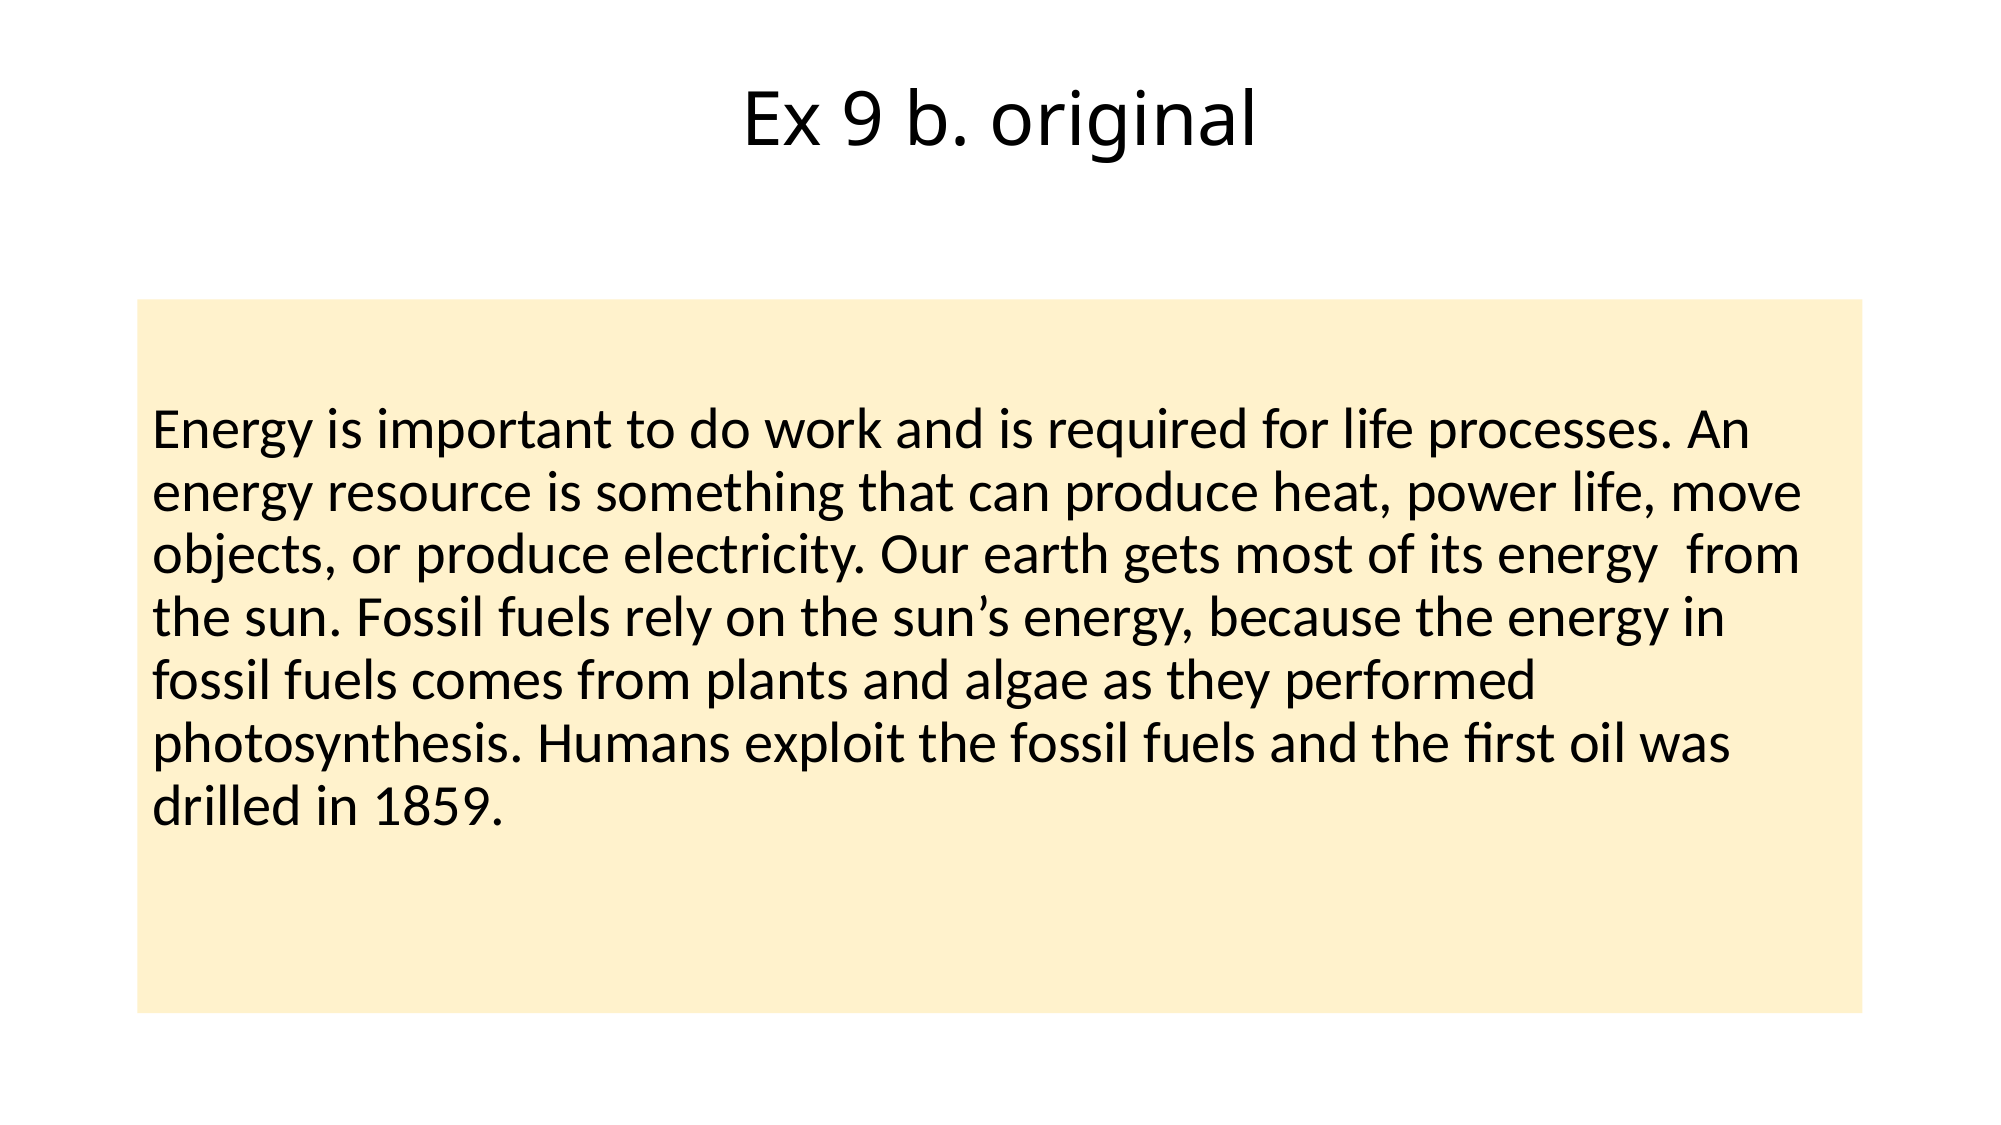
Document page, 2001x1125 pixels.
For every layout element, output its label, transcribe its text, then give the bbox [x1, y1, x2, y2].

list Energy is important to do work and is required for life processes. An energy resource is something that can produce heat, power life, move objects, or produce electricity. Our earth gets most of its energy from the sun. Fossil fuels rely on the sun’s energy, because the energy in fossil fuels comes from plants and algae as they performed photosynthesis. Humans exploit the fossil fuels and the first oil was drilled in 1859. [137, 299, 1863, 1014]
title Ex 9 b. original [137, 59, 1863, 184]
